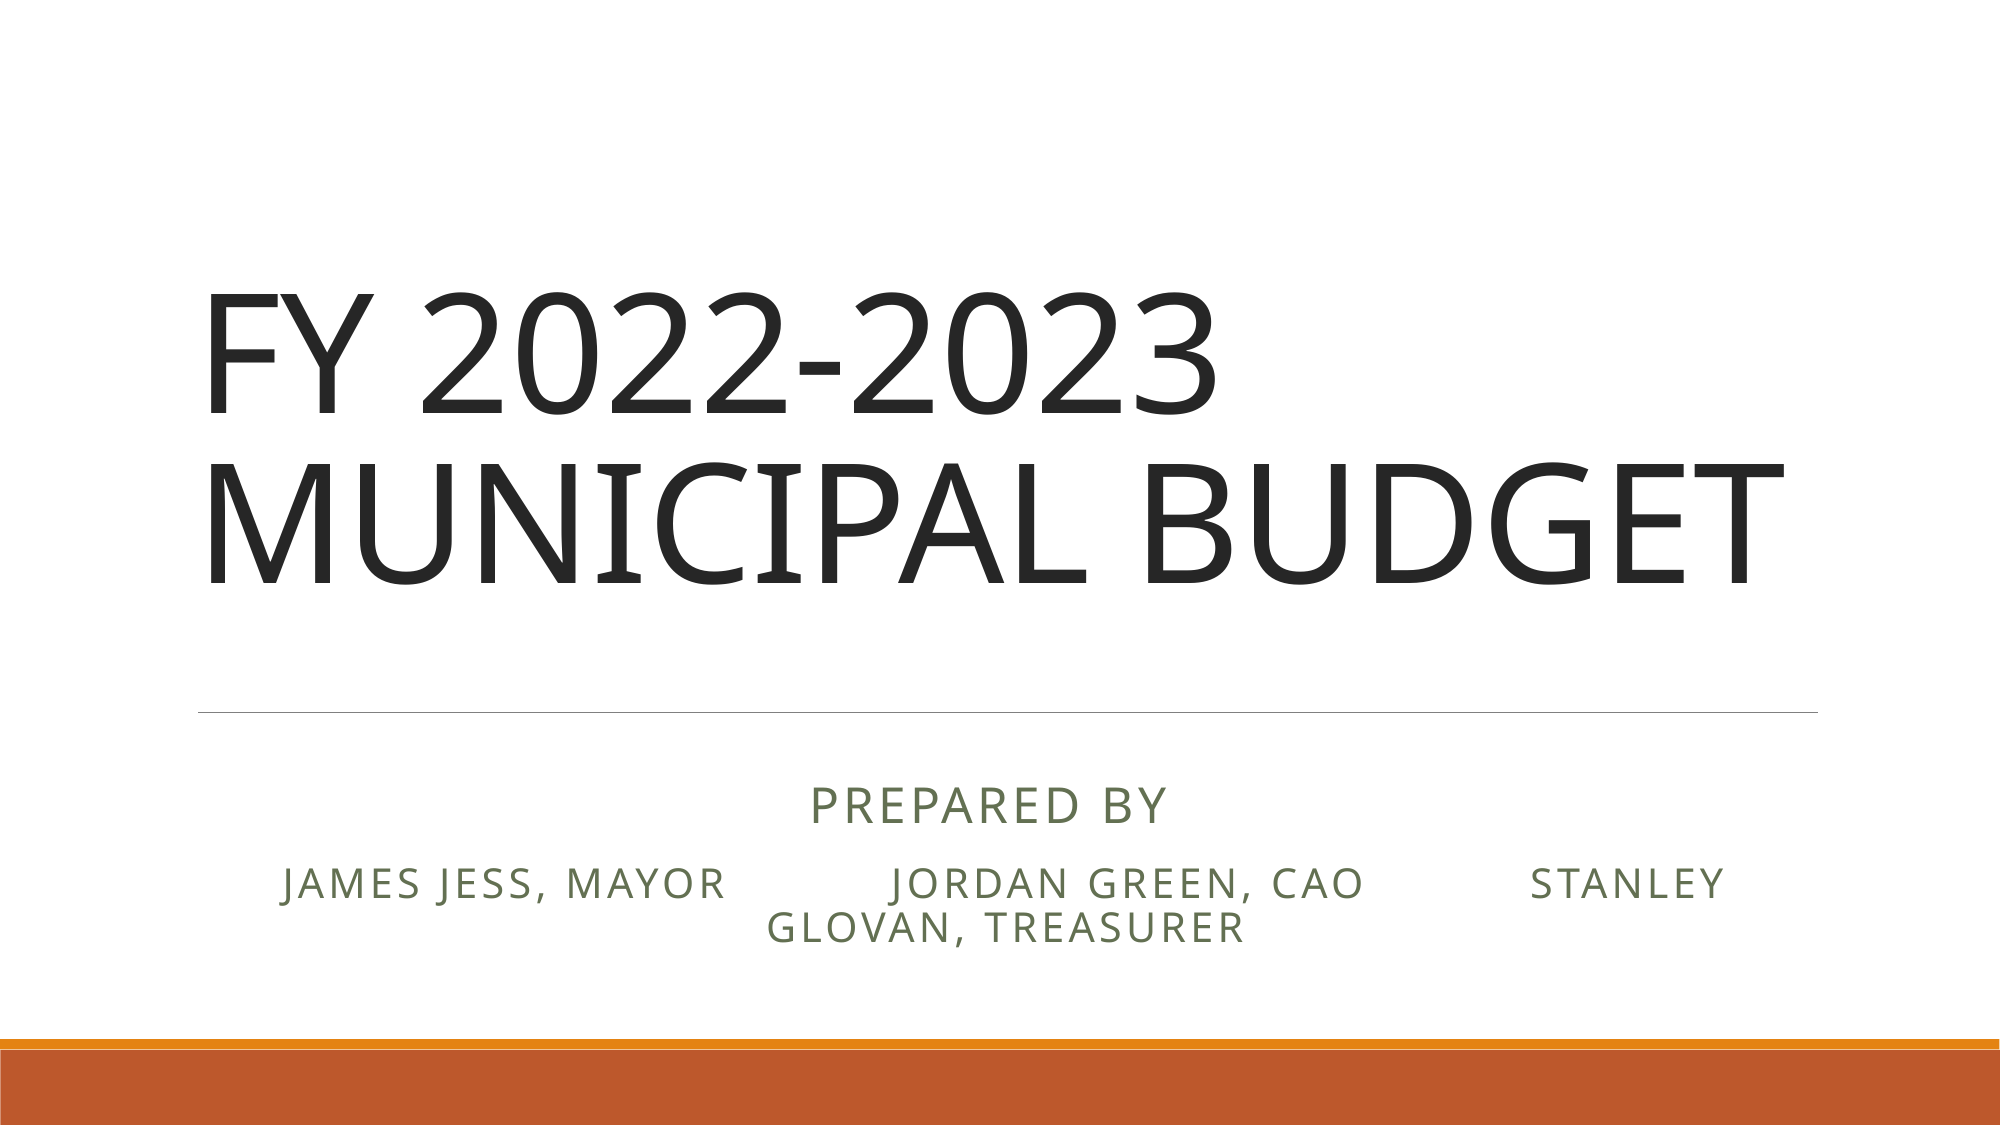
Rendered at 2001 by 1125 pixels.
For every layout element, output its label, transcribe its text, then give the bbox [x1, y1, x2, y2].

subtitle Prepared by James jess, mayor Jordan green, cao Stanley Glovan, treasurer [180, 772, 1830, 961]
title FY 2022-2023 MUNICIPAL BUDGET [180, 40, 1830, 626]
